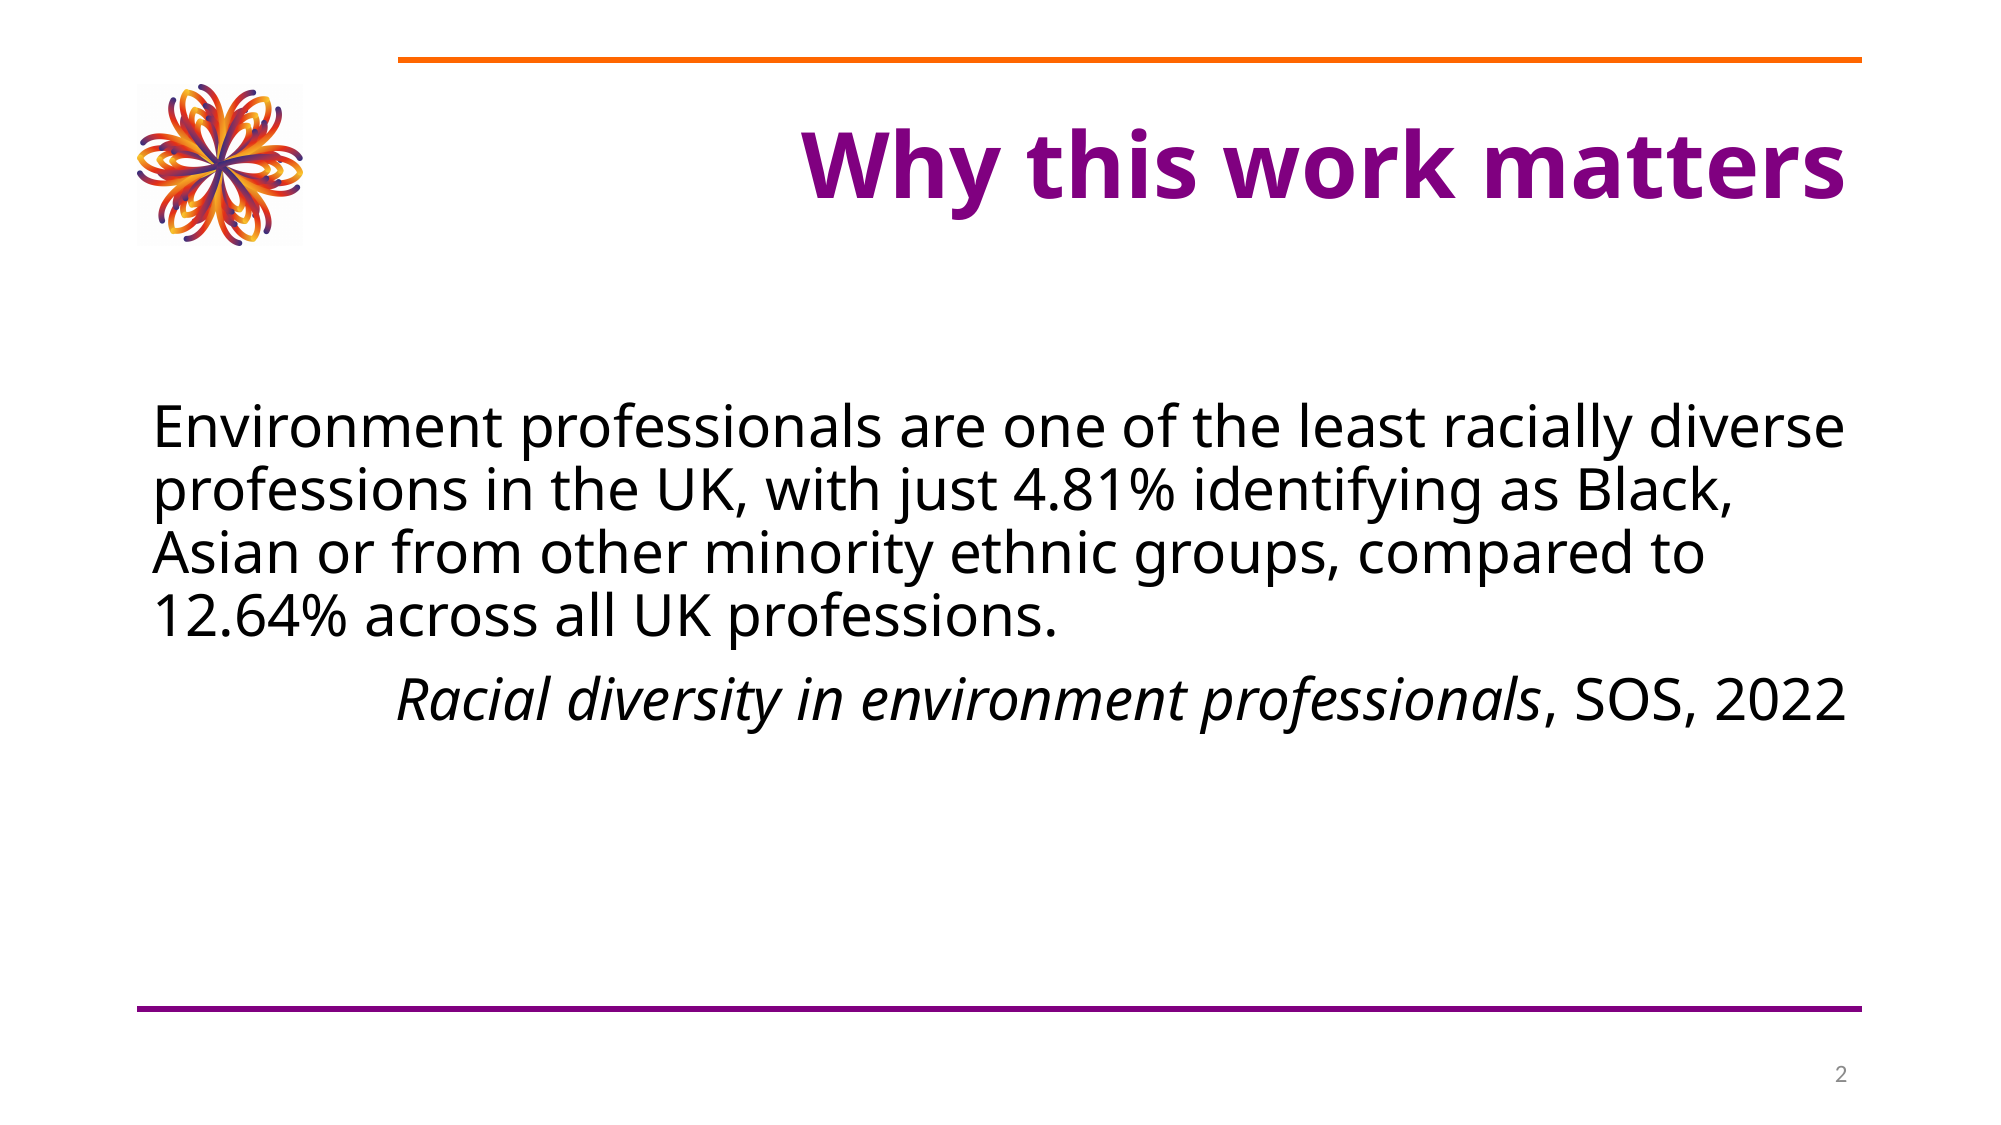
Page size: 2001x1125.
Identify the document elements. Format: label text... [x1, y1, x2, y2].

list Environment professionals are one of the least racially diverse professions in the UK, with just 4.81% identifying as Black, Asian or from other minority ethnic groups, compared to 12.64% across all UK professions. Racial diversity in environment professionals, SOS, 2022 [137, 299, 1863, 1008]
title Why this work matters [137, 59, 1863, 278]
slide_number 2 [1412, 1042, 1863, 1103]
picture [137, 84, 303, 246]
